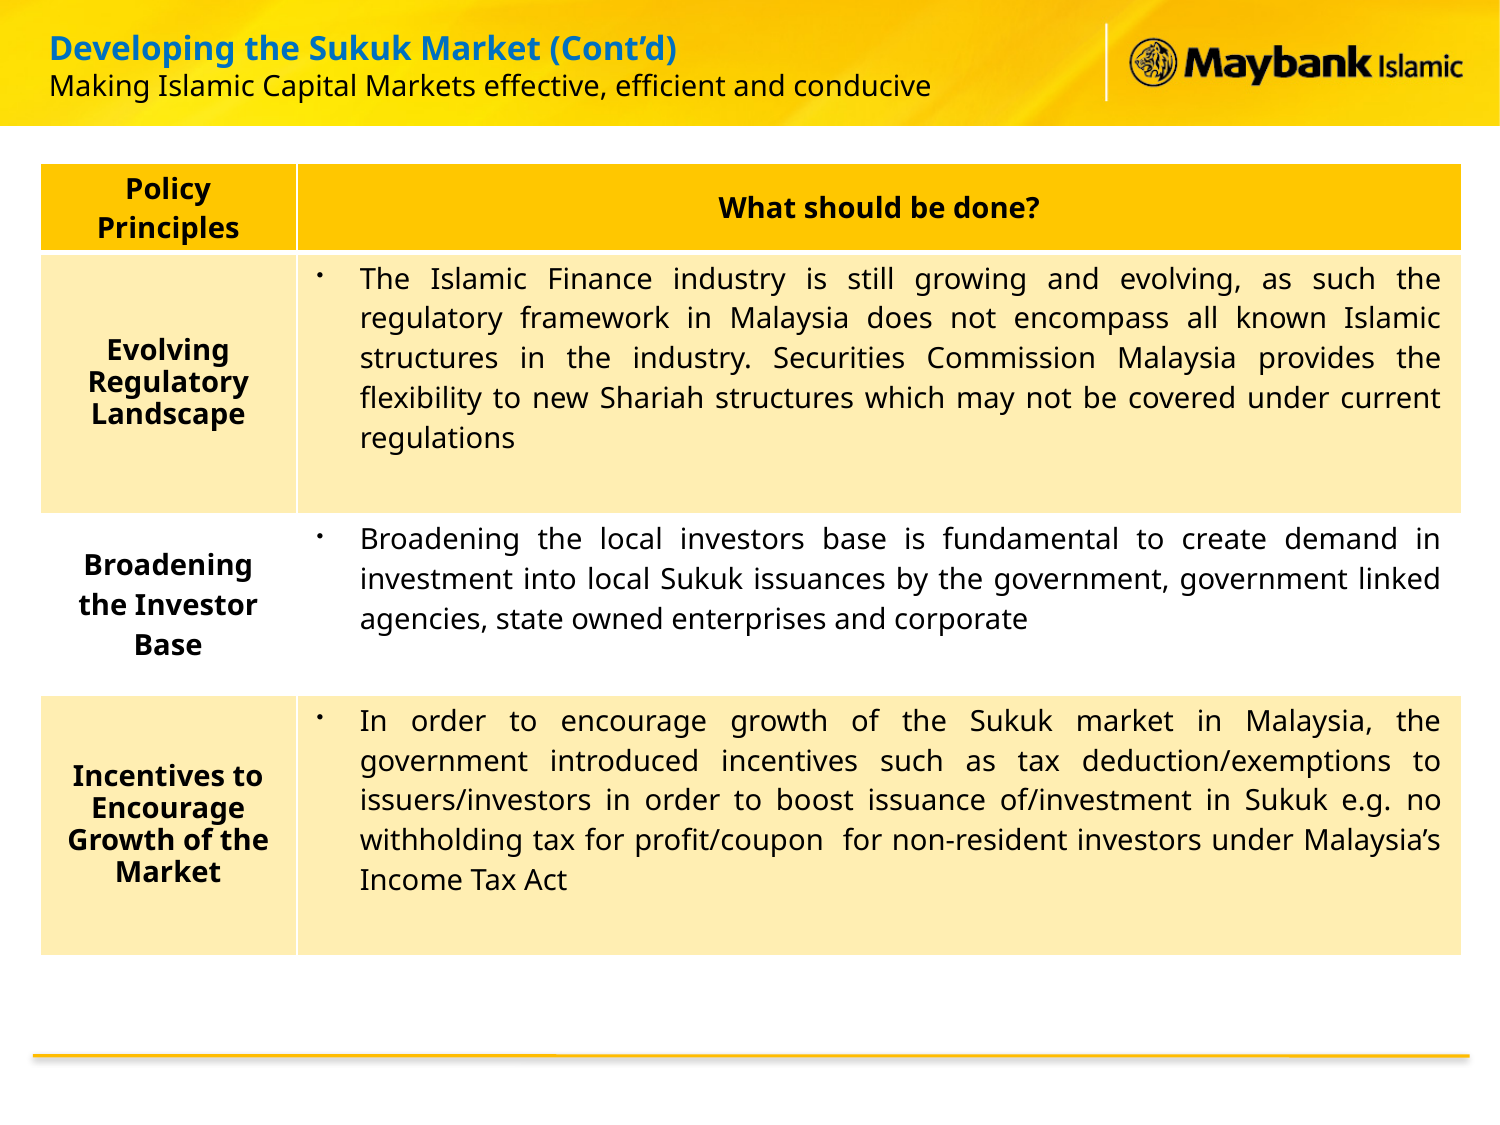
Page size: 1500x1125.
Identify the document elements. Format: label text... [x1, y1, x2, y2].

table_cell Evolving Regulatory Landscape [41, 255, 296, 513]
table_header What should be done? [298, 164, 1461, 250]
table_header Policy Principles [41, 164, 296, 250]
table_cell The Islamic Finance industry is still growing and evolving, as such the regulatory framework in Malaysia does not encompass all known Islamic structures in the industry. Securities Commission Malaysia provides the flexibility to new Shariah structures which may not be covered under current regulations [298, 255, 1461, 513]
picture [0, 0, 1500, 126]
table_cell In order to encourage growth of the Sukuk market in Malaysia, the government introduced incentives such as tax deduction/exemptions to issuers/investors in order to boost issuance of/investment in Sukuk e.g. no withholding tax for profit/coupon for non-resident investors under Malaysia’s Income Tax Act [298, 696, 1461, 955]
text_box Developing the Sukuk Market (Cont’d) Making Islamic Capital Markets effective, efficient and conducive [48, 12, 1182, 118]
table_cell Broadening the local investors base is fundamental to create demand in investment into local Sukuk issuances by the government, government linked agencies, state owned enterprises and corporate [298, 514, 1461, 694]
table_cell Incentives to Encourage Growth of the Market [41, 696, 296, 955]
table_cell Broadening the Investor Base [41, 514, 296, 694]
